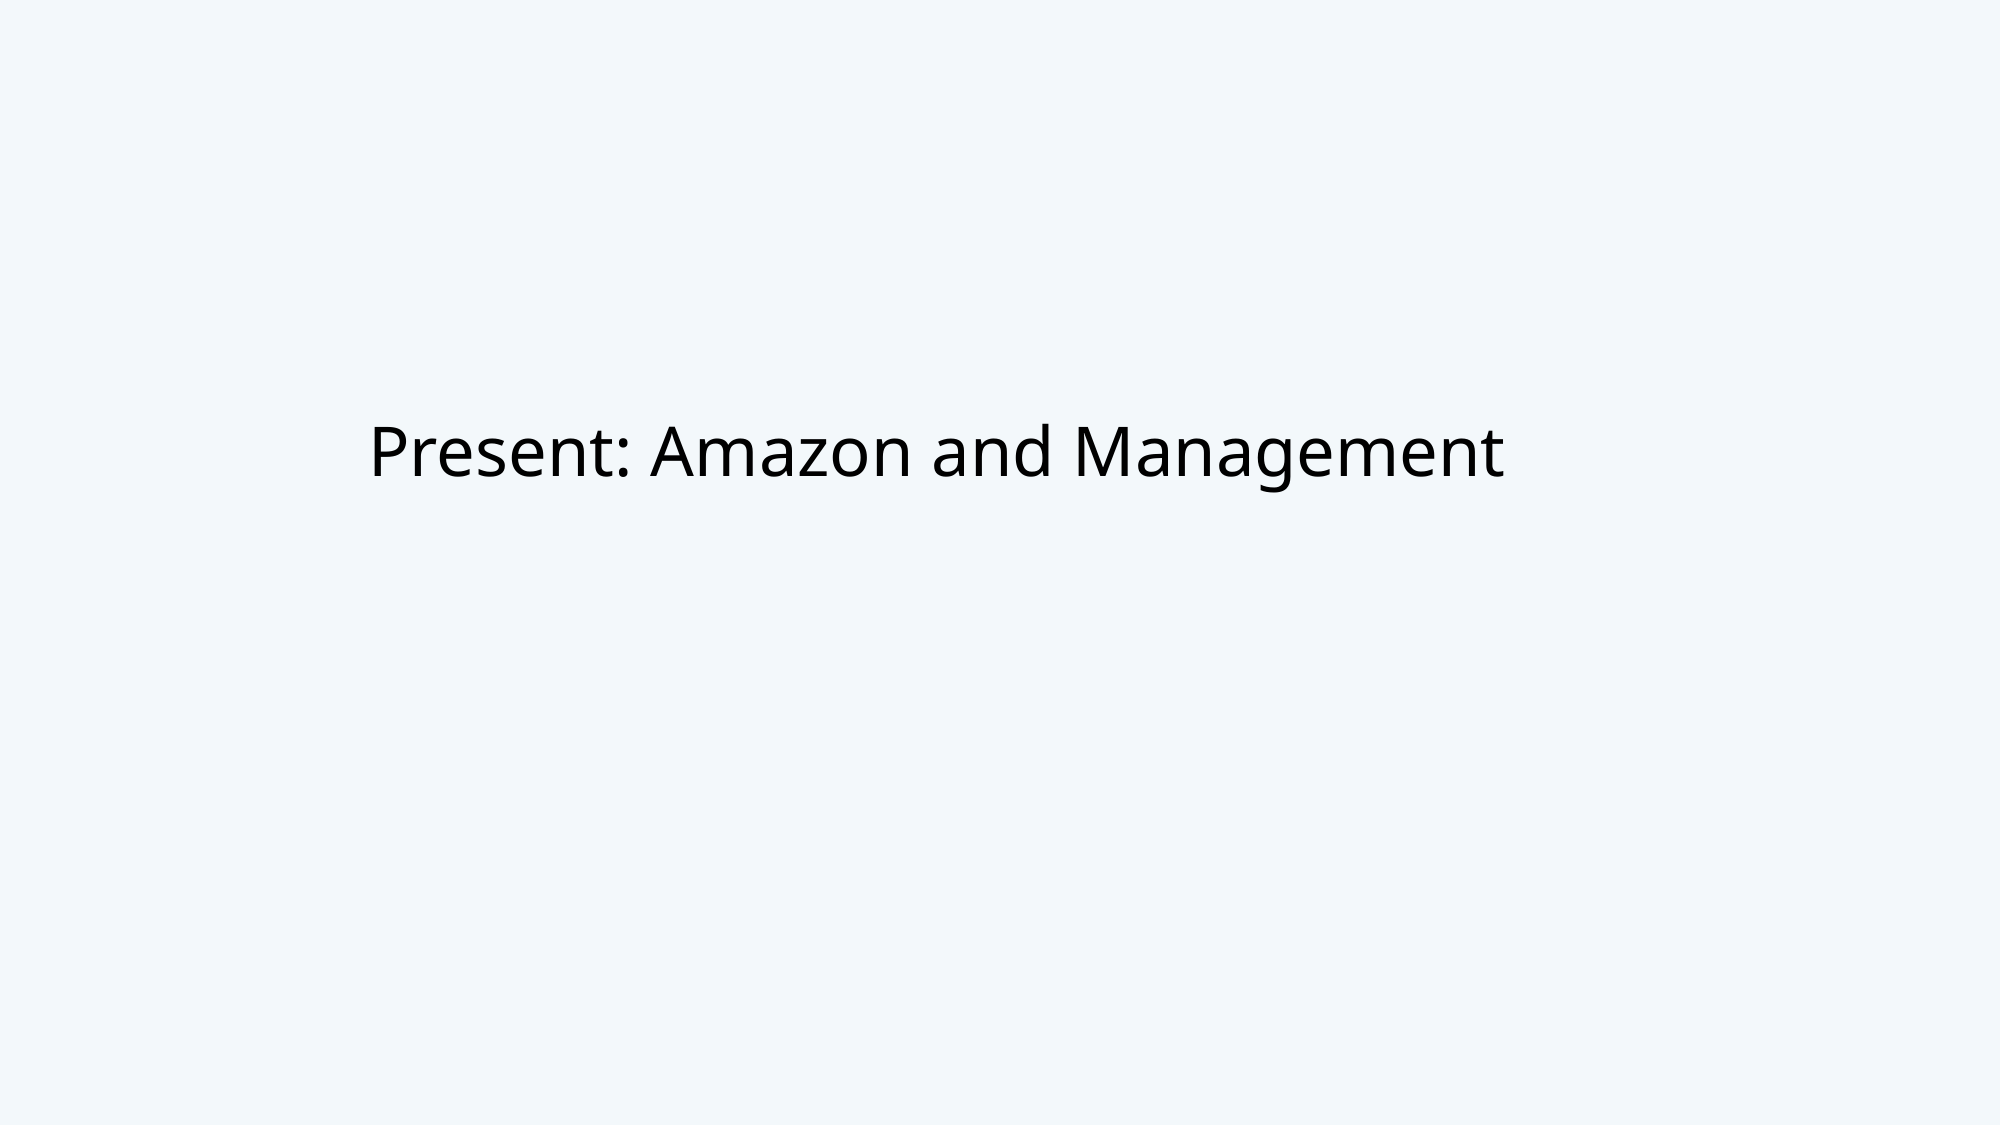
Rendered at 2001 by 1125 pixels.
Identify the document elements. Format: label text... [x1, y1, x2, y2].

title Present: Amazon and Management [353, 345, 1647, 563]
